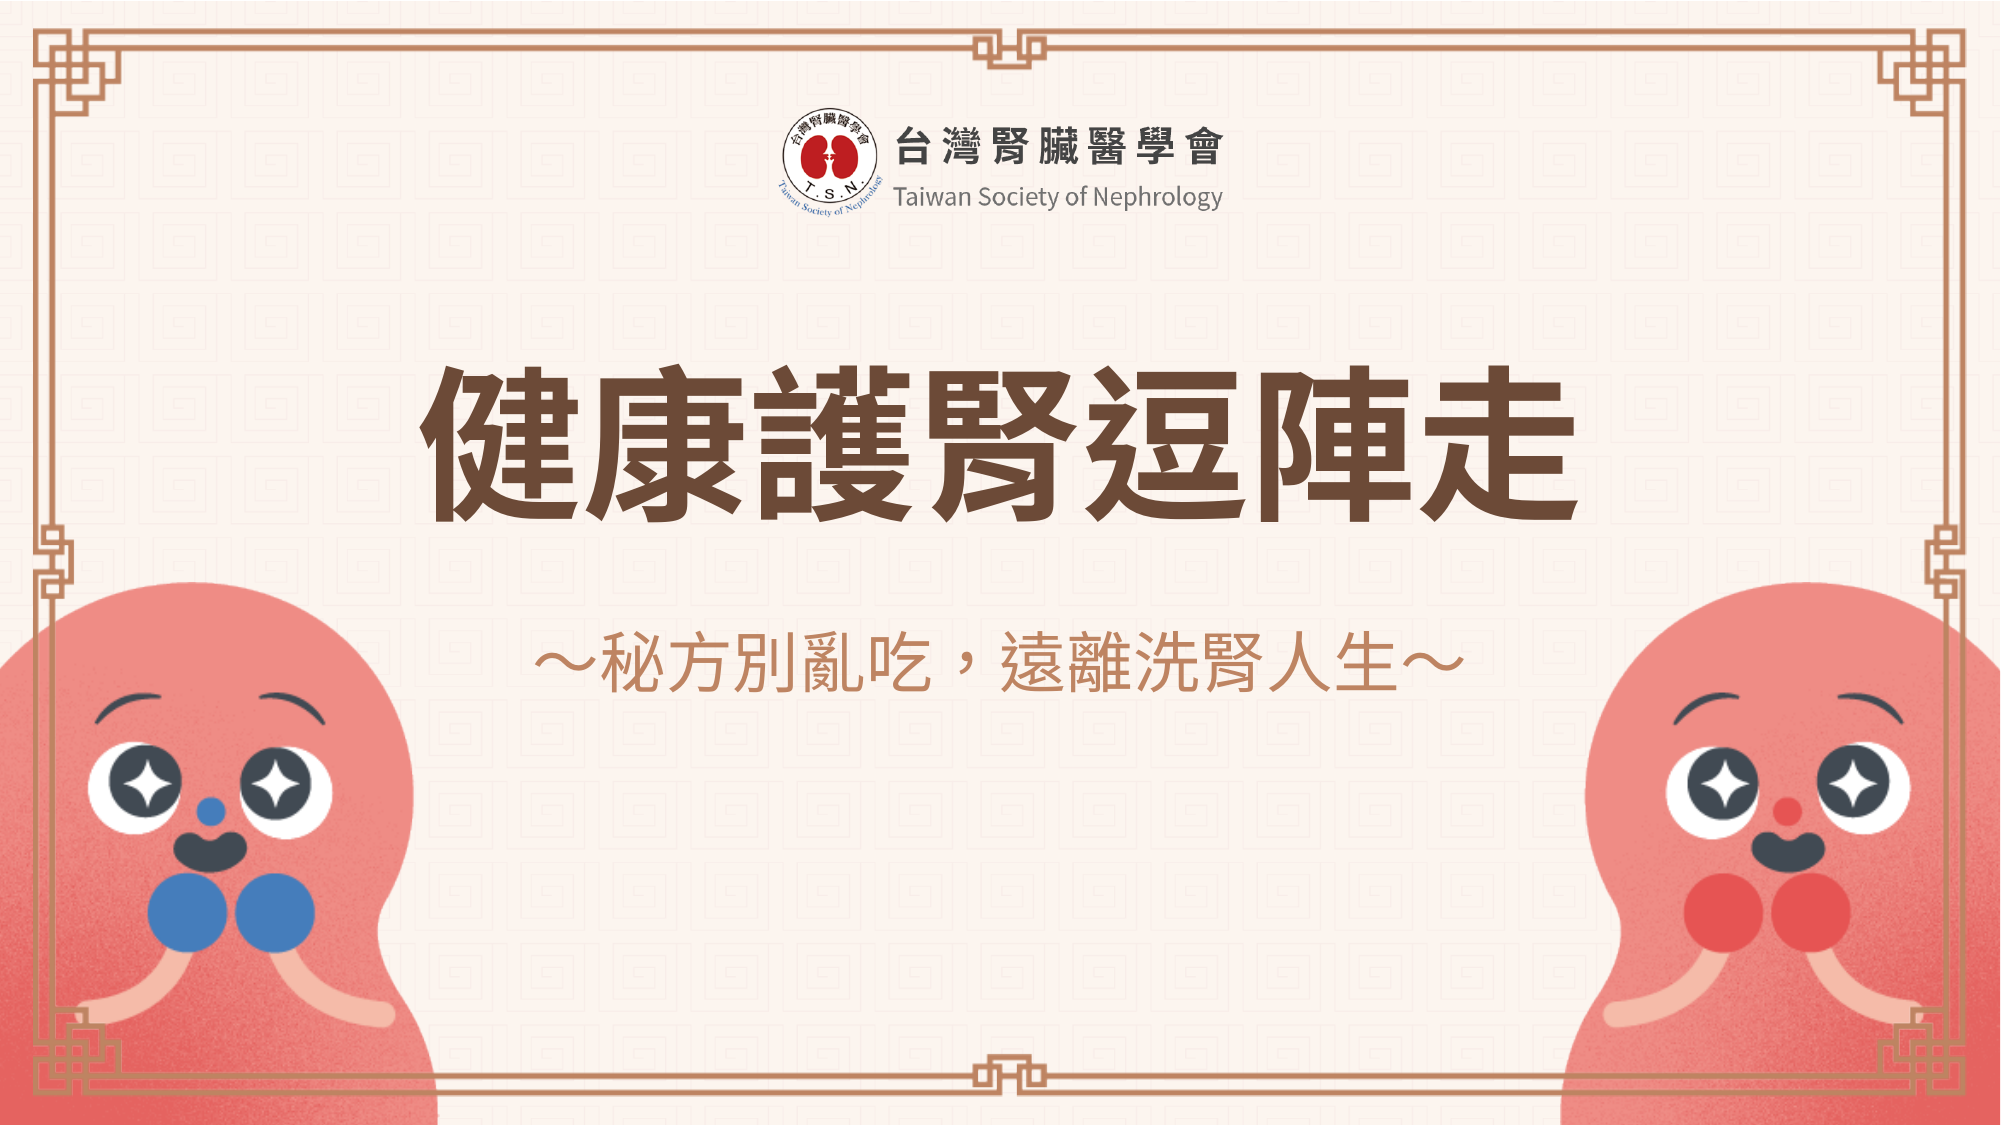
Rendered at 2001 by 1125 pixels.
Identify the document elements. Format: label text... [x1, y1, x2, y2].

picture [0, 1, 2001, 1125]
subtitle ～秘方別亂吃，遠離洗腎人生～ [249, 622, 1750, 711]
title 健康護腎逗陣走 [249, 296, 1750, 611]
